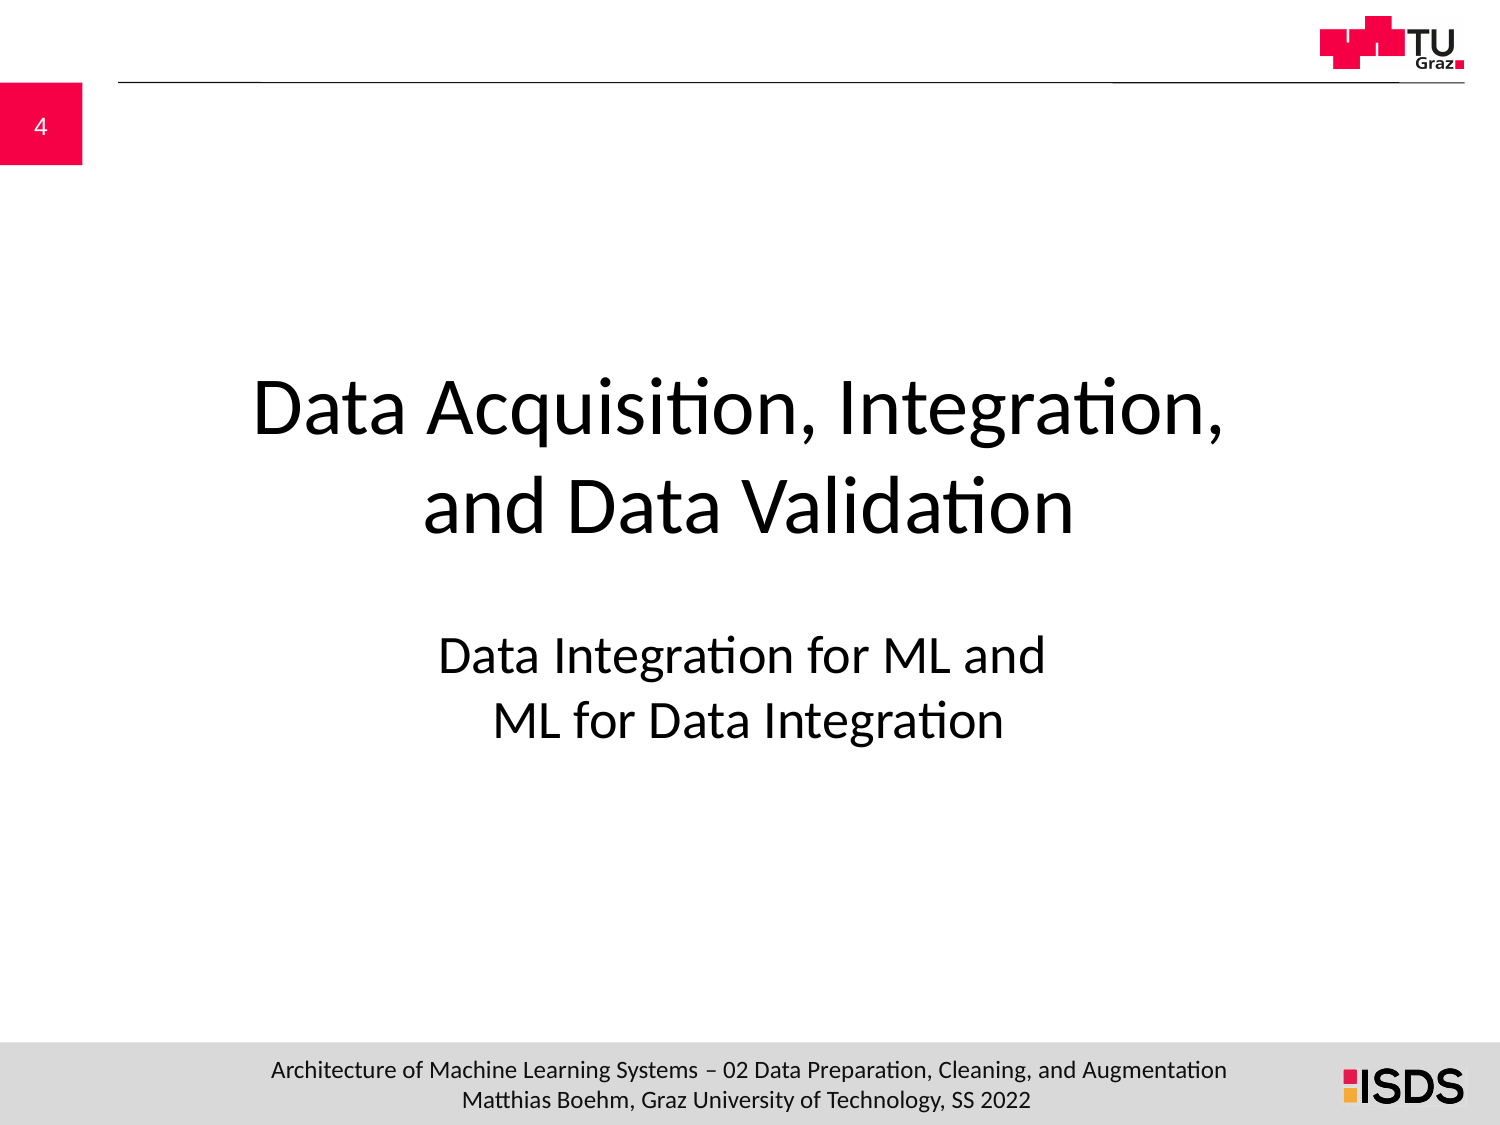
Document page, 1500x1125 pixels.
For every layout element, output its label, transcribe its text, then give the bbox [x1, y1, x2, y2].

title Data Acquisition, Integration, and Data Validation [33, 343, 1465, 558]
picture [1320, 16, 1464, 69]
picture [1339, 1065, 1468, 1107]
list Data Integration for ML and ML for Data Integration [33, 611, 1465, 1038]
